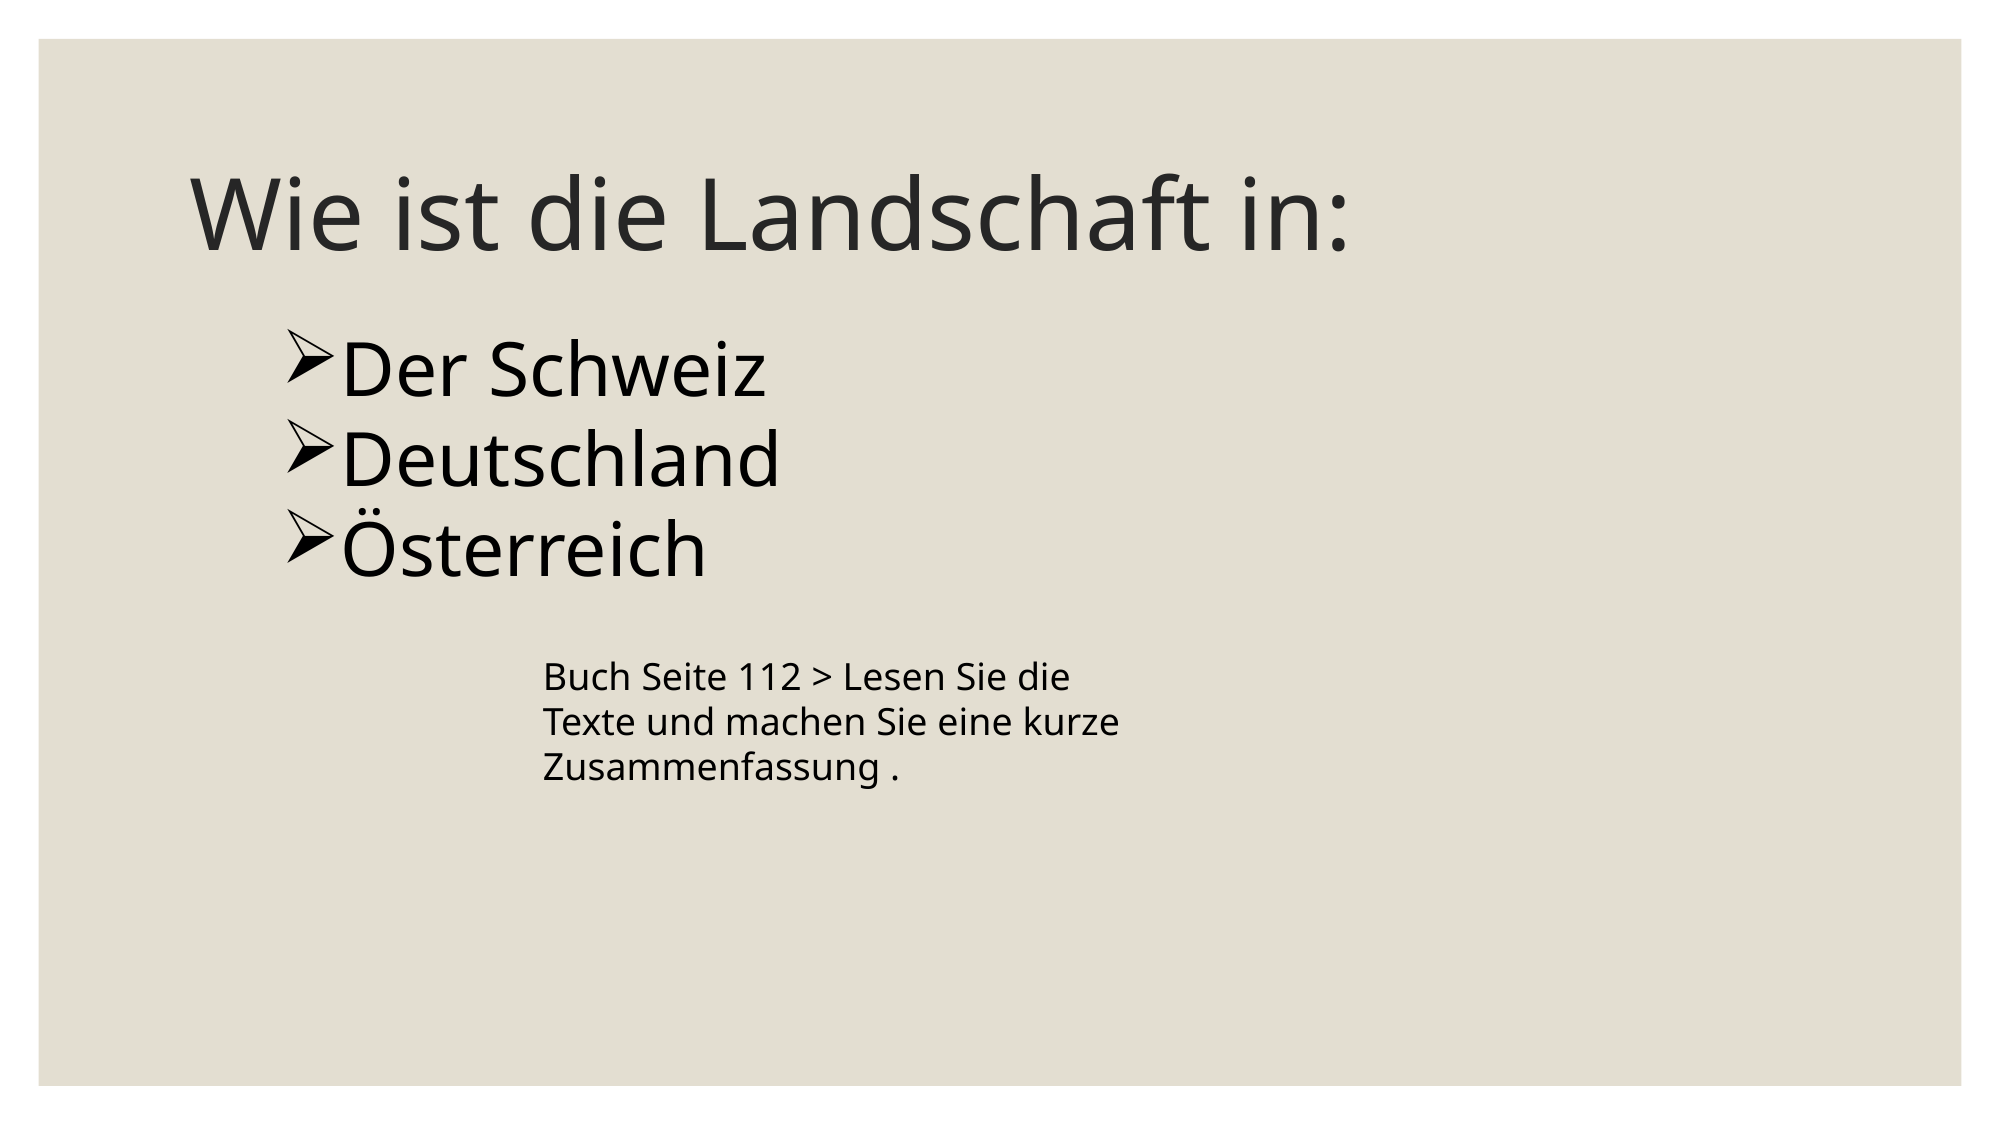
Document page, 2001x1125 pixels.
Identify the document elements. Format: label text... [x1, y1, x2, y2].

text_box Buch Seite 112 > Lesen Sie die Texte und machen Sie eine kurze Zusammenfassung . [528, 645, 1148, 796]
title Wie ist die Landschaft in: [174, 105, 1825, 331]
text_box Der Schweiz Deutschland Österreich [266, 313, 1523, 599]
